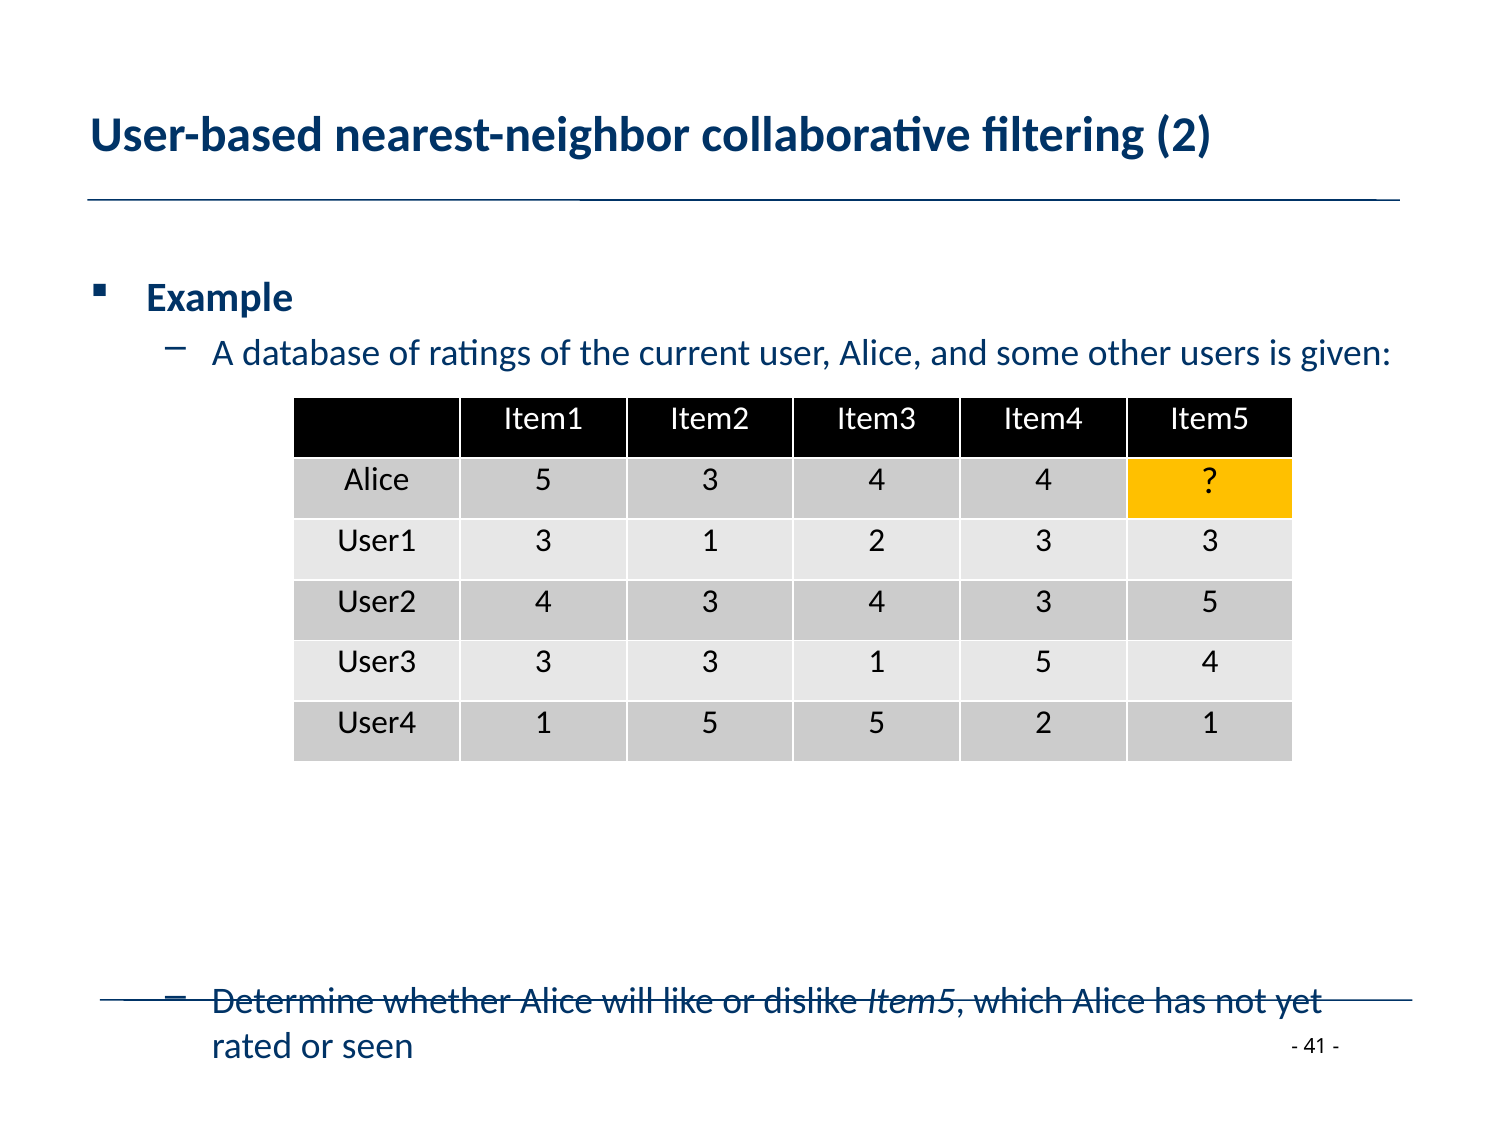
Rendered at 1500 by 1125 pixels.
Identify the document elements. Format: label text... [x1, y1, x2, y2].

table_header Item3 [794, 398, 959, 457]
table_cell 1 [794, 641, 959, 700]
table_cell User4 [294, 702, 459, 761]
table_header Item4 [961, 398, 1126, 457]
table_cell 5 [628, 702, 792, 761]
table_header Item2 [628, 398, 792, 457]
table_cell 1 [461, 702, 626, 761]
table_cell User1 [294, 520, 459, 579]
table_cell 3 [961, 520, 1126, 579]
table_cell 3 [628, 581, 792, 640]
table_header Item5 [1128, 398, 1292, 457]
table_cell 3 [461, 641, 626, 700]
table_cell 1 [1128, 702, 1292, 761]
table_cell 5 [961, 641, 1126, 700]
table_cell Alice [294, 459, 459, 518]
table_cell 3 [628, 459, 792, 518]
title User-based nearest-neighbor collaborative filtering (2) [74, 37, 1426, 226]
table_header Item1 [461, 398, 626, 457]
table_cell 2 [961, 702, 1126, 761]
table_cell 3 [961, 581, 1126, 640]
table_cell 2 [794, 520, 959, 579]
table_cell 1 [628, 520, 792, 579]
table_cell User3 [294, 641, 459, 700]
table_cell 4 [461, 581, 626, 640]
table_cell 5 [1128, 581, 1292, 640]
table_cell 5 [794, 702, 959, 761]
table_cell 3 [628, 641, 792, 700]
table_cell 5 [461, 459, 626, 518]
table_cell 4 [1128, 641, 1292, 700]
table_cell User2 [294, 581, 459, 640]
table_cell 3 [1128, 520, 1292, 579]
table_cell 4 [794, 459, 959, 518]
table_cell ? [1128, 459, 1292, 518]
table_header [294, 398, 459, 457]
table_cell 4 [794, 581, 959, 640]
list Example A database of ratings of the current user, Alice, and some other users is given: Determine whether Alice will like or dislike Item5, which Alice has not yet rated or seen [74, 262, 1426, 1006]
table_cell 4 [961, 459, 1126, 518]
table_cell 3 [461, 520, 626, 579]
